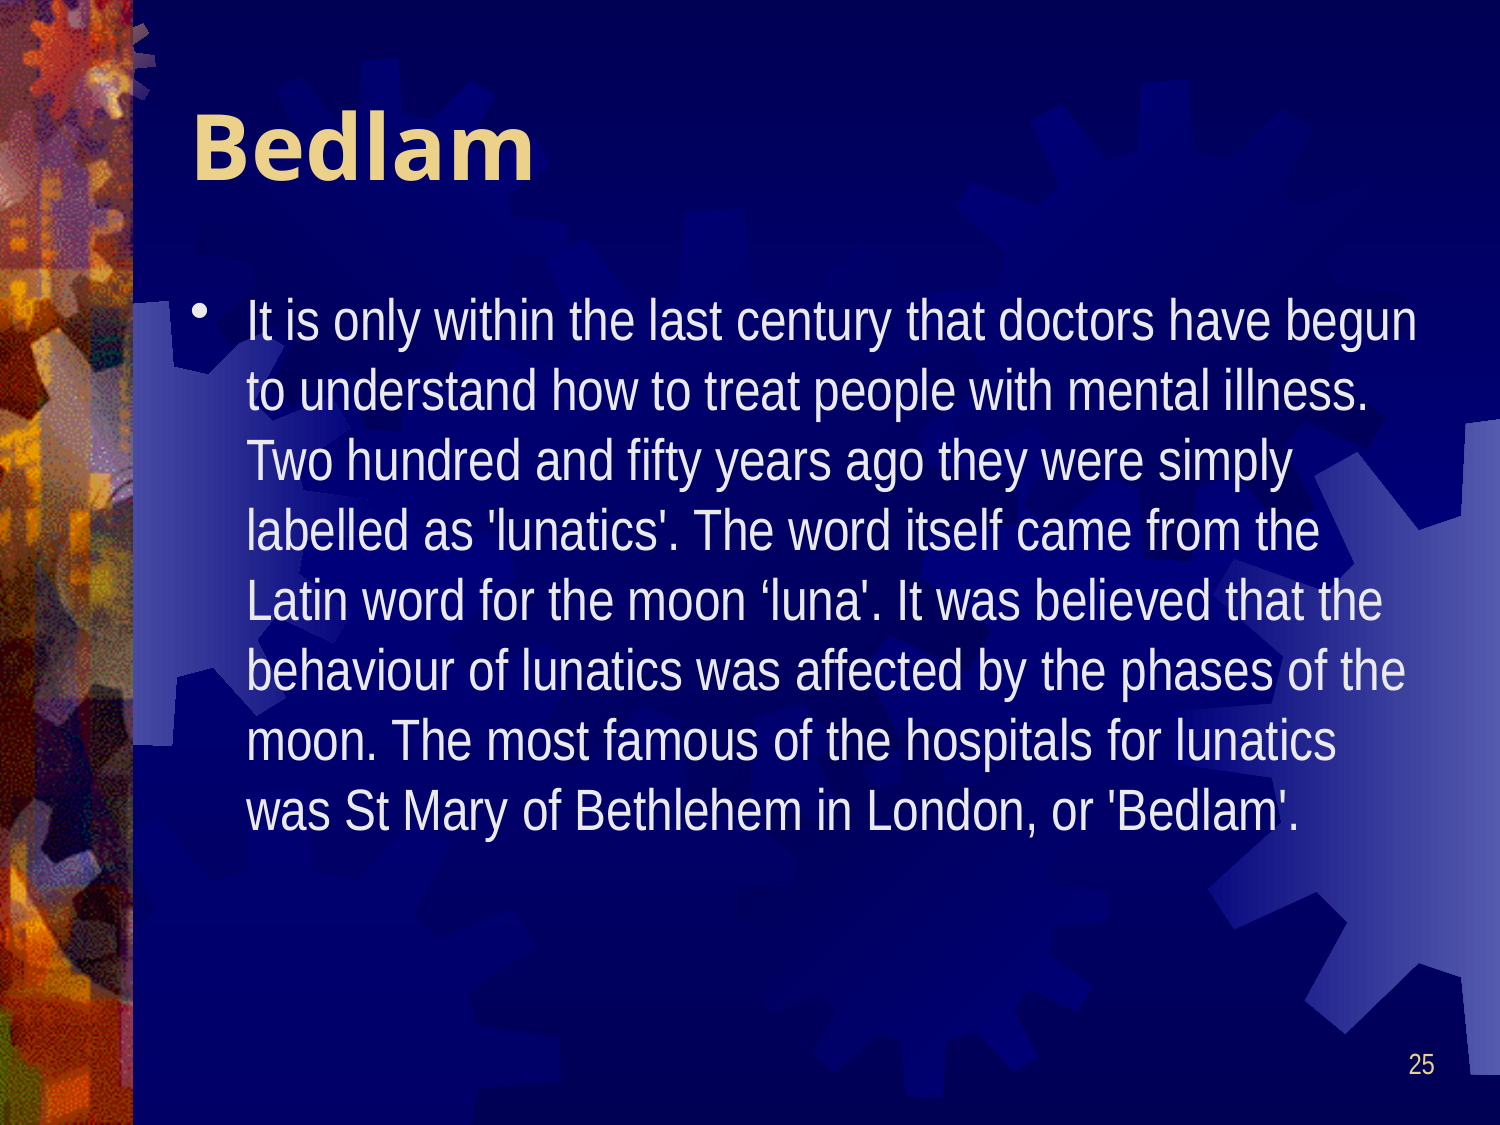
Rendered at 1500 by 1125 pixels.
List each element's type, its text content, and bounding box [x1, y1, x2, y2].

slide_number 25 [1137, 1037, 1450, 1113]
title Bedlam [174, 50, 1450, 238]
list It is only within the last century that doctors have begun to understand how to treat people with mental illness. Two hundred and fifty years ago they were simply labelled as 'lunatics'. The word itself came from the Latin word for the moon ‘luna'. It was believed that the behaviour of lunatics was affected by the phases of the moon. The most famous of the hospitals for lunatics was St Mary of Bethlehem in London, or 'Bedlam'. [174, 275, 1450, 950]
picture [0, 0, 133, 1125]
